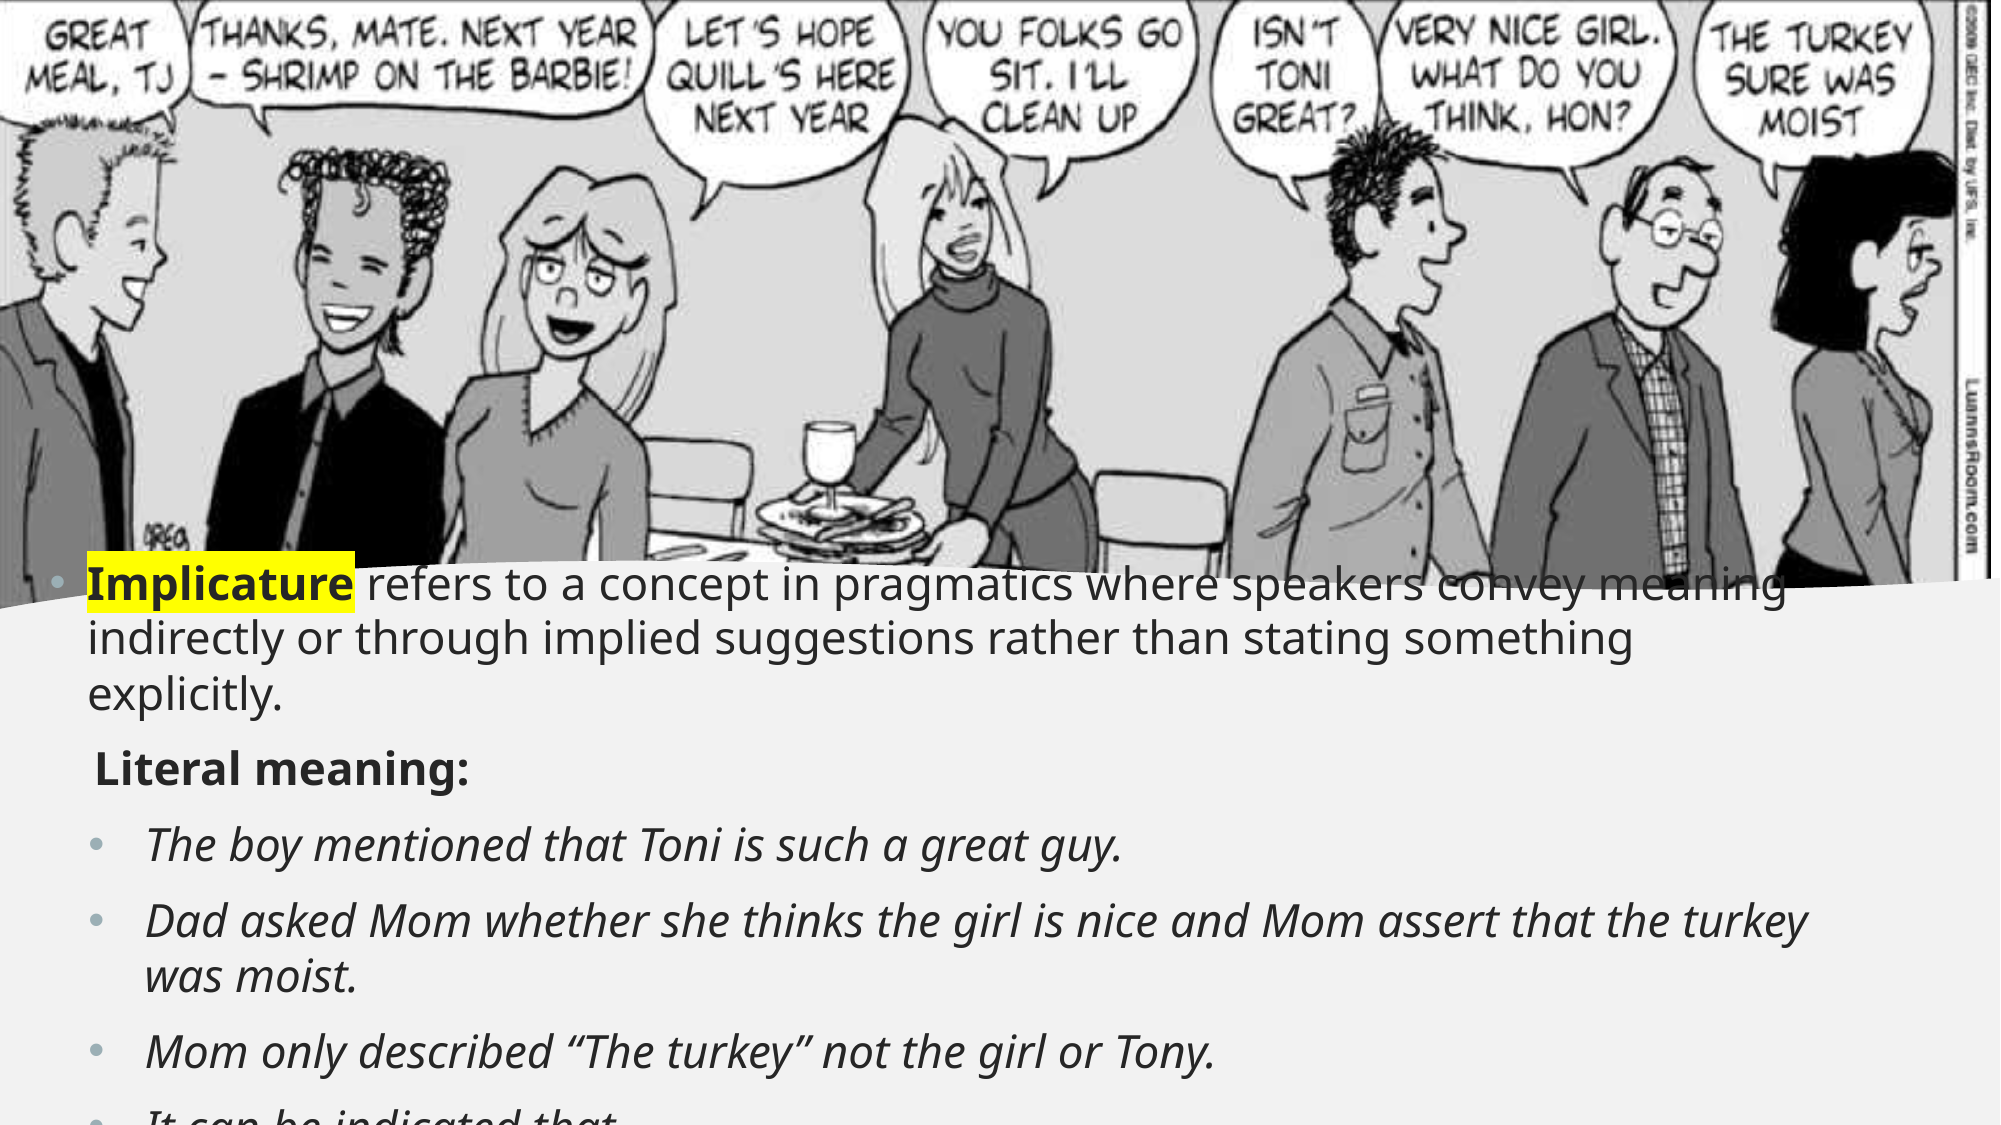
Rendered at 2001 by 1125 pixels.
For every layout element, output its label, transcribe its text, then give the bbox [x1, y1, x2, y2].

list Implicature refers to a concept in pragmatics where speakers convey meaning indirectly or through implied suggestions rather than stating something explicitly. Literal meaning: The boy mentioned that Toni is such a great guy. Dad asked Mom whether she thinks the girl is nice and Mom assert that the turkey was moist. Mom only described “The turkey” not the girl or Tony. It can be indicated that ….. [34, 609, 1842, 1060]
picture [0, 0, 2000, 609]
